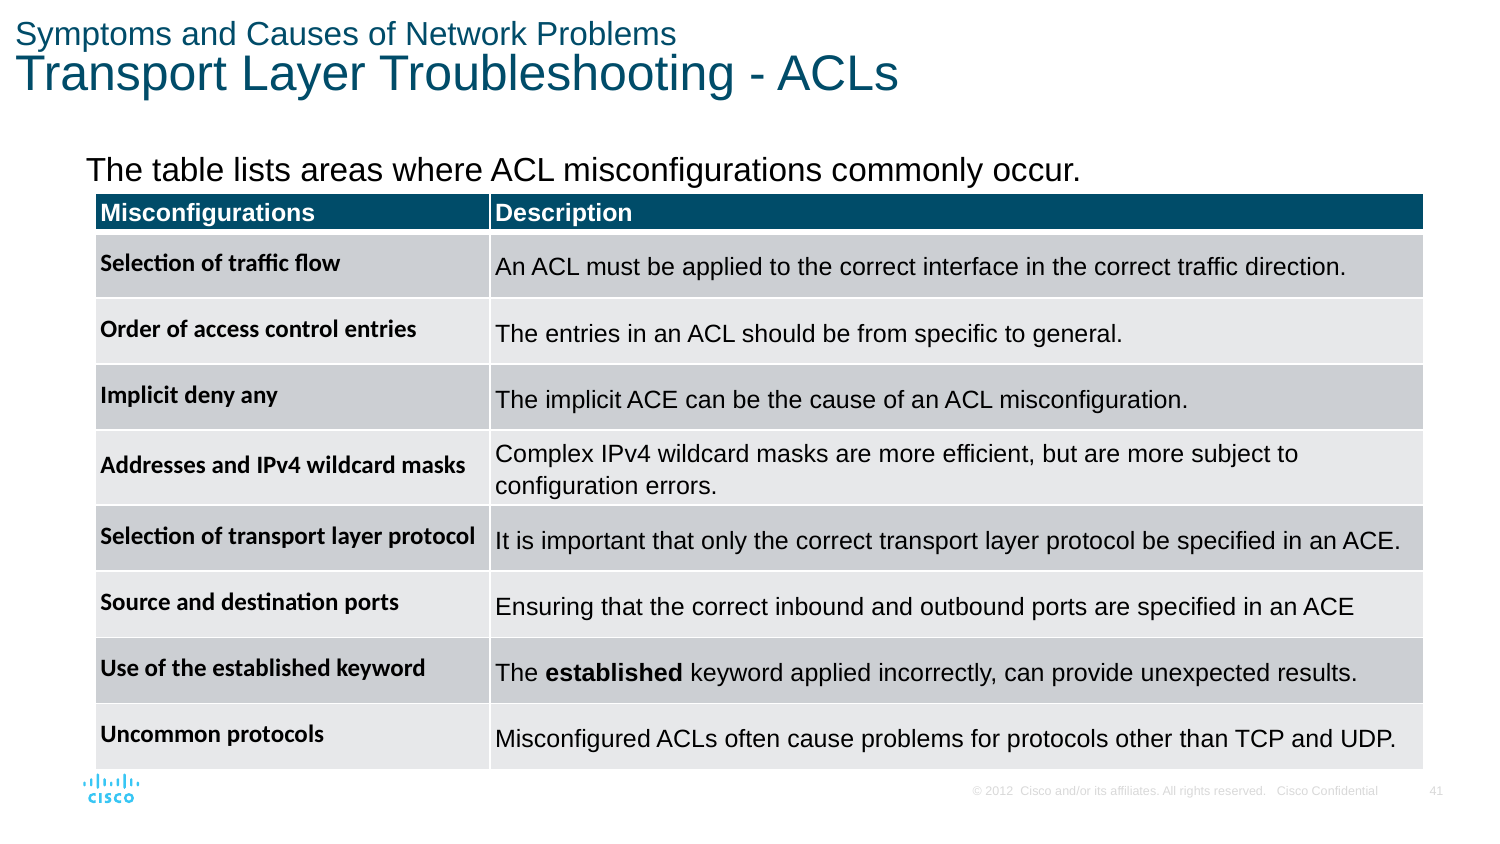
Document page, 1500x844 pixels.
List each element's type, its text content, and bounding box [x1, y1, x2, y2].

table_cell The implicit ACE can be the cause of an ACL misconfiguration. [491, 365, 1423, 429]
table_cell Misconfigured ACLs often cause problems for protocols other than TCP and UDP. [491, 704, 1423, 769]
table_cell Selection of traffic flow [96, 235, 489, 297]
table_cell Addresses and IPv4 wildcard masks [96, 431, 489, 504]
title Symptoms and Causes of Network Problems Transport Layer Troubleshooting - ACLs [0, 0, 1369, 121]
table_cell Selection of transport layer protocol [96, 506, 489, 570]
table_header Description [491, 194, 1423, 229]
table_header Misconfigurations [96, 194, 489, 229]
table_cell An ACL must be applied to the correct interface in the correct traffic direction. [491, 235, 1423, 297]
table_cell Source and destination ports [96, 572, 489, 637]
table_cell The established keyword applied incorrectly, can provide unexpected results. [491, 638, 1423, 703]
table_cell Implicit deny any [96, 365, 489, 429]
table_cell Order of access control entries [96, 299, 489, 363]
table_cell The entries in an ACL should be from specific to general. [491, 299, 1423, 363]
table_cell Uncommon protocols [96, 704, 489, 769]
list The table lists areas where ACL misconfigurations commonly occur. [70, 140, 1430, 194]
table_cell It is important that only the correct transport layer protocol be specified in an ACE. [491, 506, 1423, 570]
table_cell Ensuring that the correct inbound and outbound ports are specified in an ACE [491, 572, 1423, 637]
table_cell Use of the established keyword [96, 638, 489, 703]
table_cell Complex IPv4 wildcard masks are more efficient, but are more subject to configuration errors. [491, 431, 1423, 504]
